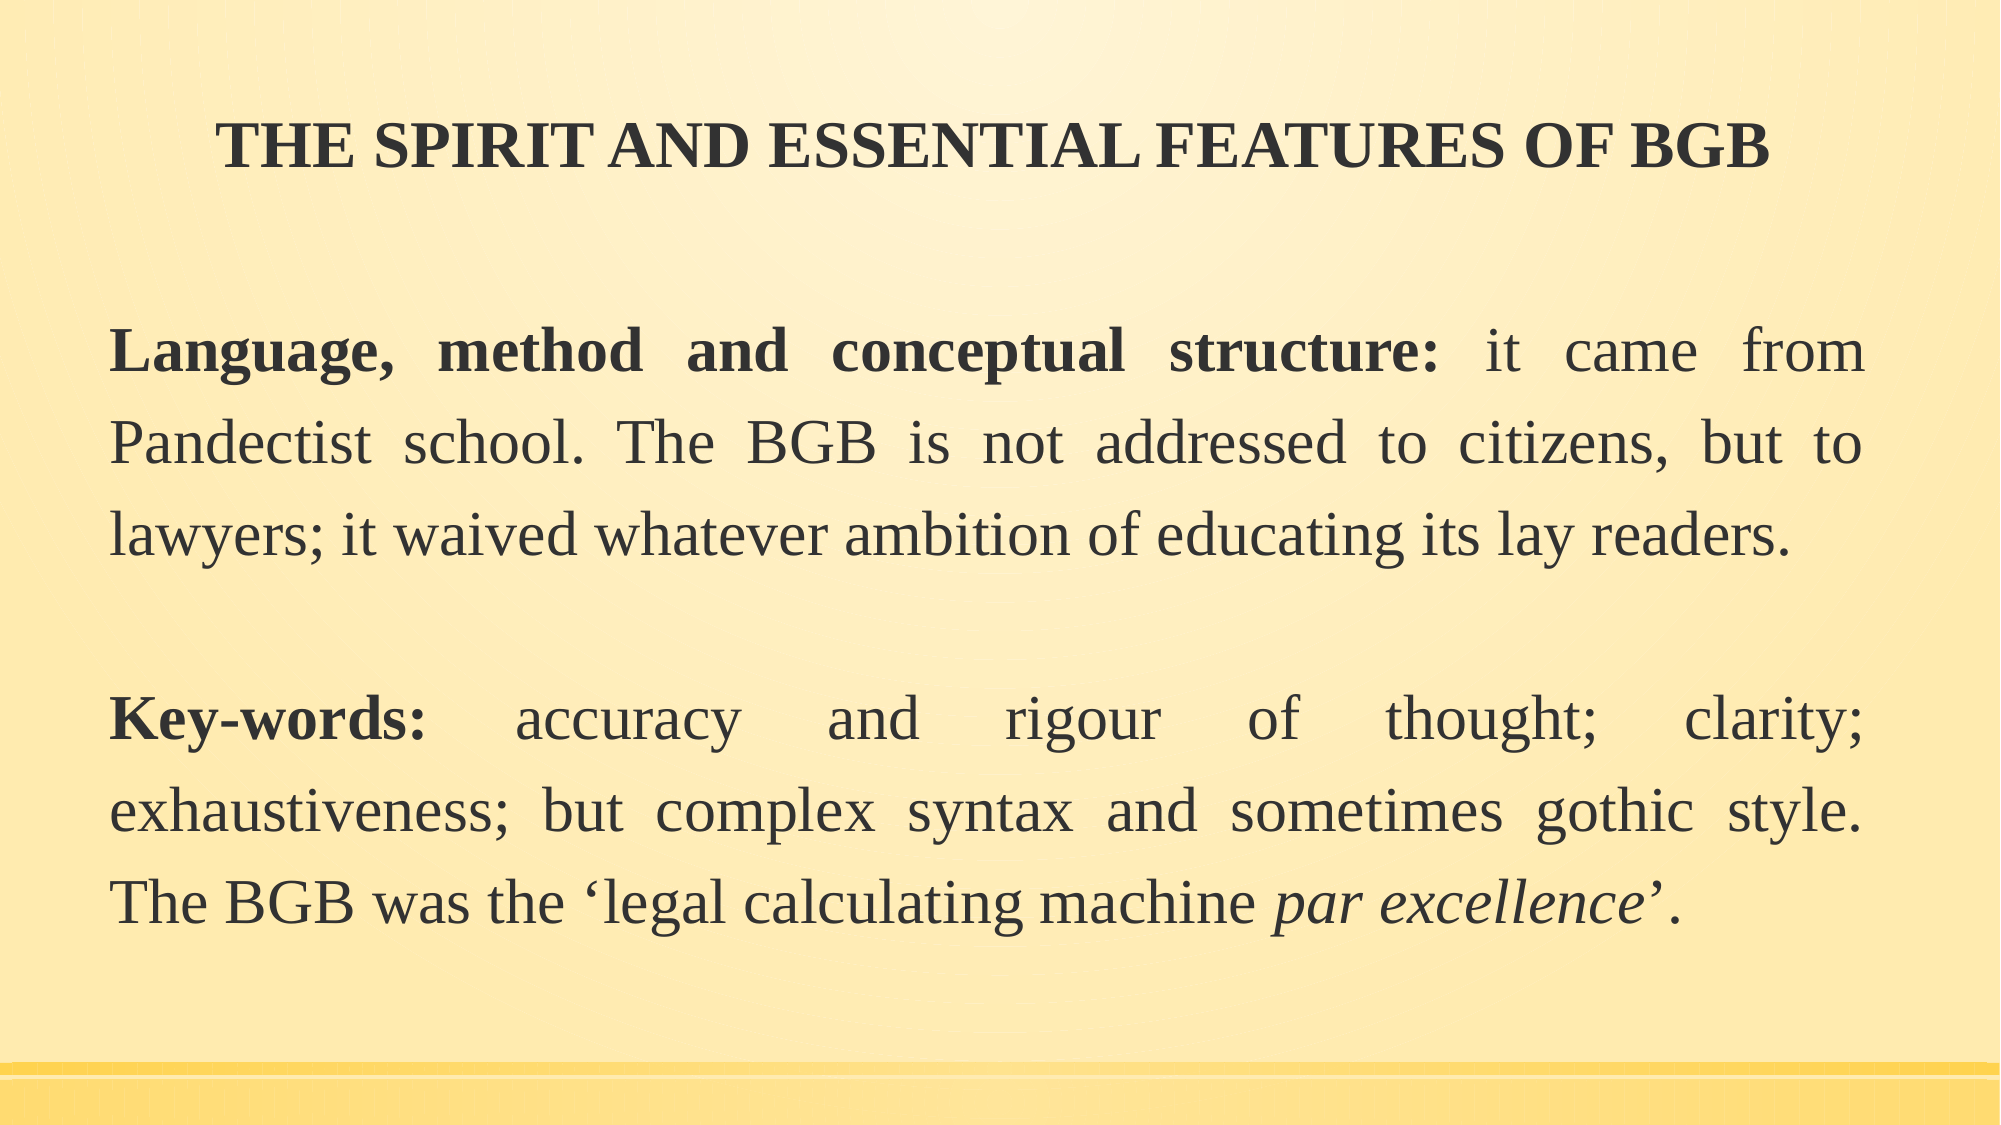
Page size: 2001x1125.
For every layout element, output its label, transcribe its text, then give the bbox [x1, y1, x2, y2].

title THE SPIRIT AND ESSENTIAL FEATURES OF BGB [77, 92, 1911, 189]
list Language, method and conceptual structure: it came from Pandectist school. The BGB is not addressed to citizens, but to lawyers; it waived whatever ambition of educating its lay readers. Key-words: accuracy and rigour of thought; clarity; exhaustiveness; but complex syntax and sometimes gothic style. The BGB was the ‘legal calculating machine par excellence’. [87, 284, 1882, 1011]
